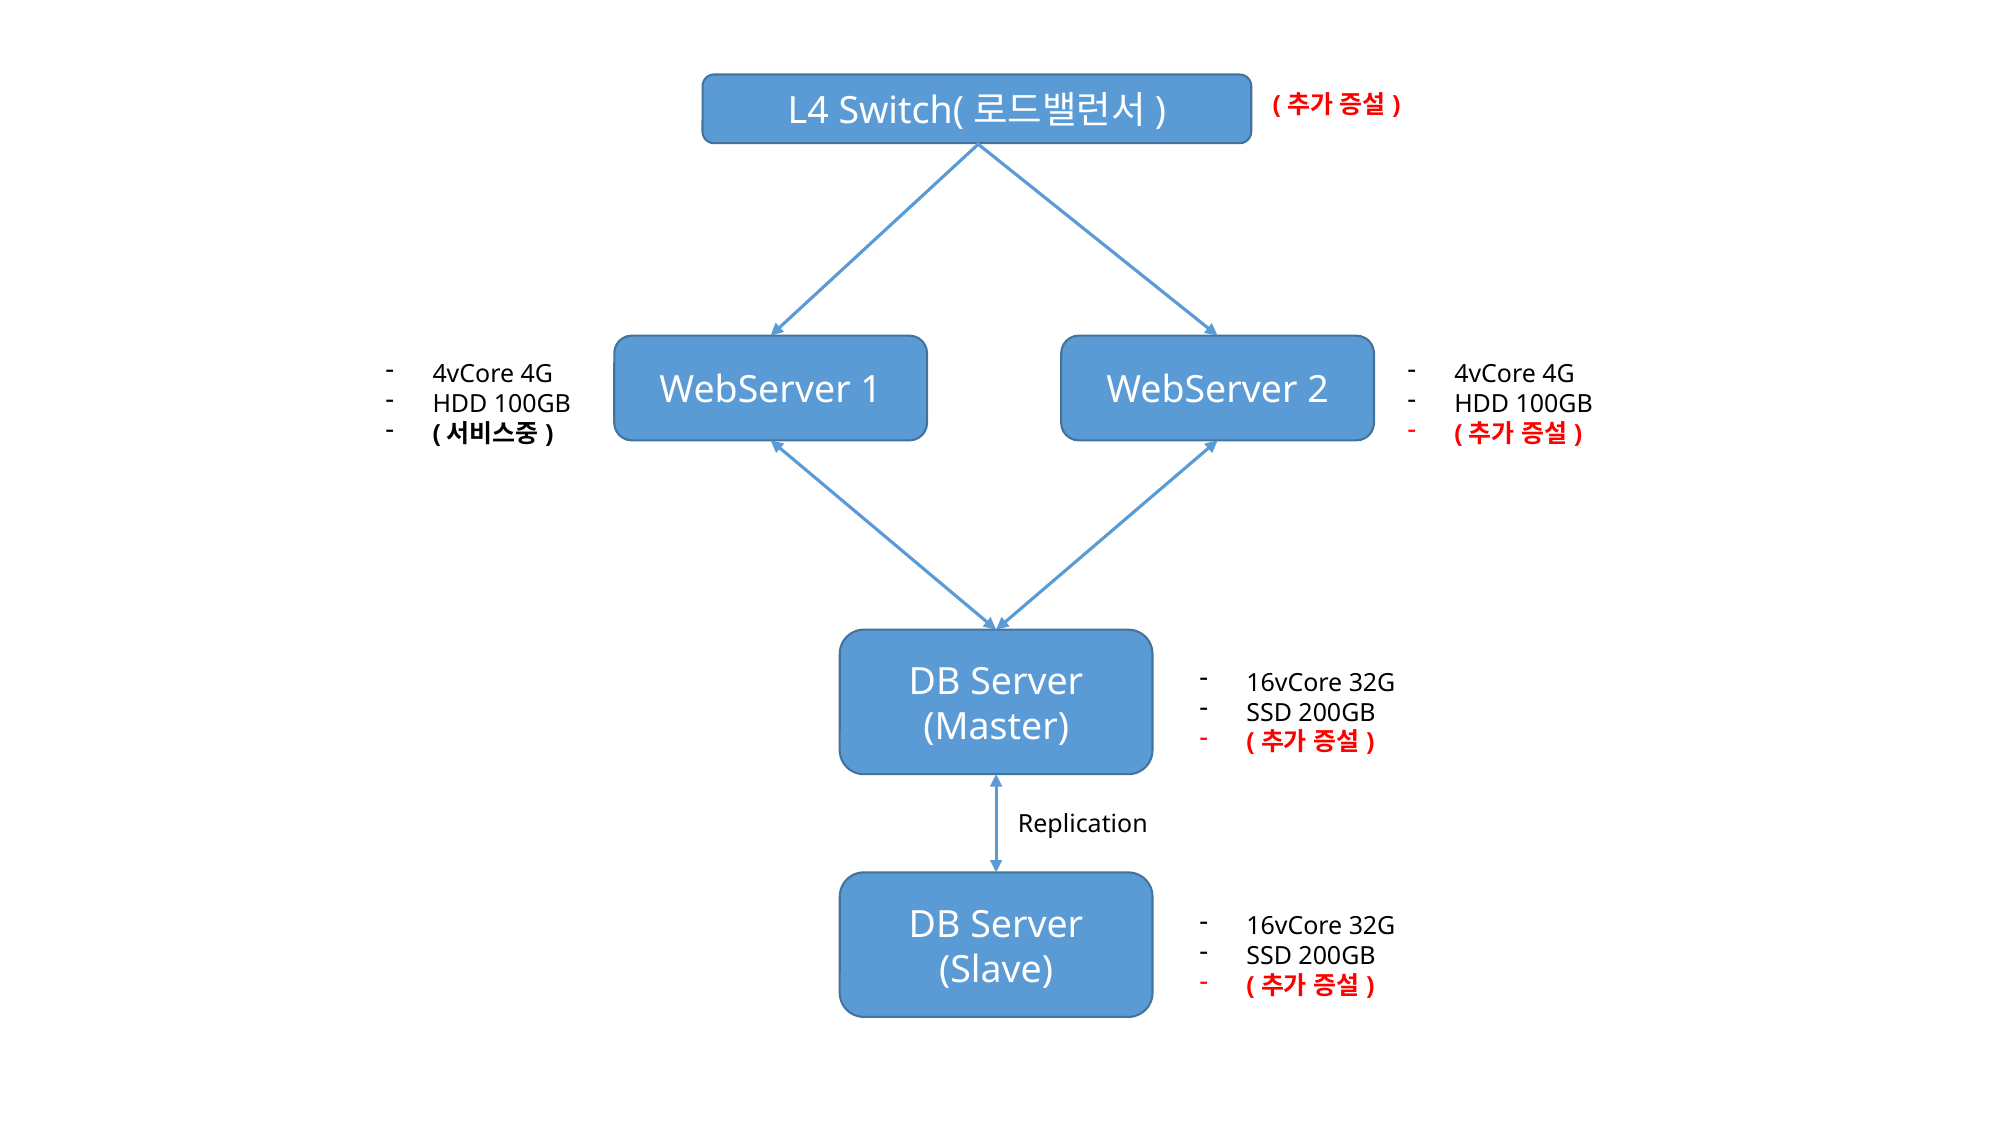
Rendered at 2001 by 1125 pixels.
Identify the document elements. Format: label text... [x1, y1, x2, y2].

text_box 4vCore 4G HDD 100GB (서비스중) [370, 350, 634, 455]
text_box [770, 440, 996, 630]
text_box 16vCore 32G SSD 200GB (추가 증설) [1184, 658, 1448, 764]
text_box Replication [1003, 800, 1178, 846]
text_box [770, 143, 976, 336]
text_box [976, 143, 1218, 336]
text_box DB Server (Master) [838, 630, 1154, 776]
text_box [996, 440, 1218, 630]
text_box WebServer 1 [613, 334, 929, 442]
text_box L4 Switch(로드밸런서) [701, 73, 1252, 117]
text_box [333, 117, 1667, 224]
text_box 4vCore 4G HDD 100GB (추가 증설) [1392, 350, 1655, 455]
text_box WebServer 2 [1060, 334, 1376, 442]
text_box DB Server (Slave) [838, 871, 1154, 1018]
text_box 16vCore 32G SSD 200GB (추가 증설) [1184, 901, 1448, 1007]
text_box (추가 증설) [1251, 81, 1514, 117]
